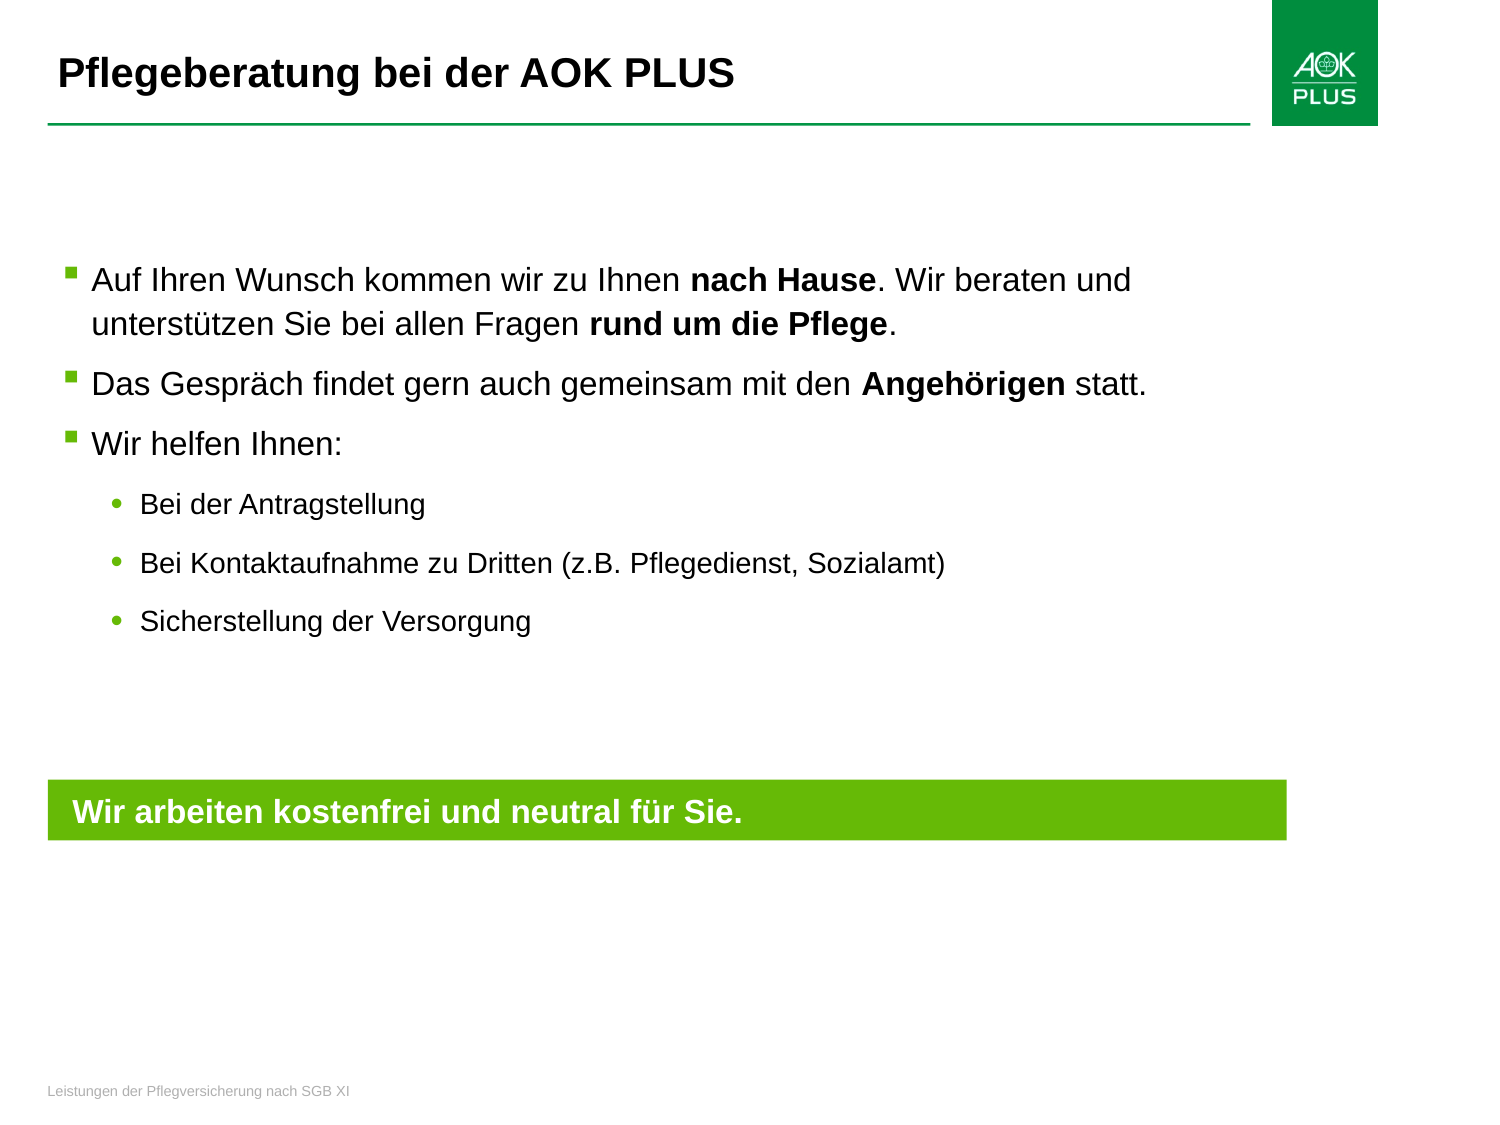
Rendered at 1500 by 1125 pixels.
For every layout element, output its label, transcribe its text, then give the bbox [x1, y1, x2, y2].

picture [1272, 0, 1378, 126]
list Wir arbeiten kostenfrei und neutral für Sie. [47, 779, 1287, 841]
list Auf Ihren Wunsch kommen wir zu Ihnen nach Hause. Wir beraten und unterstützen Sie bei allen Fragen rund um die Pflege. Das Gespräch findet gern auch gemeinsam mit den Angehörigen statt. Wir helfen Ihnen: Bei der Antragstellung Bei Kontaktaufnahme zu Dritten (z.B. Pflegedienst, Sozialamt) Sicherstellung der Versorgung [49, 247, 1284, 765]
list Pflegeberatung bei der AOK PLUS [45, 40, 1187, 111]
